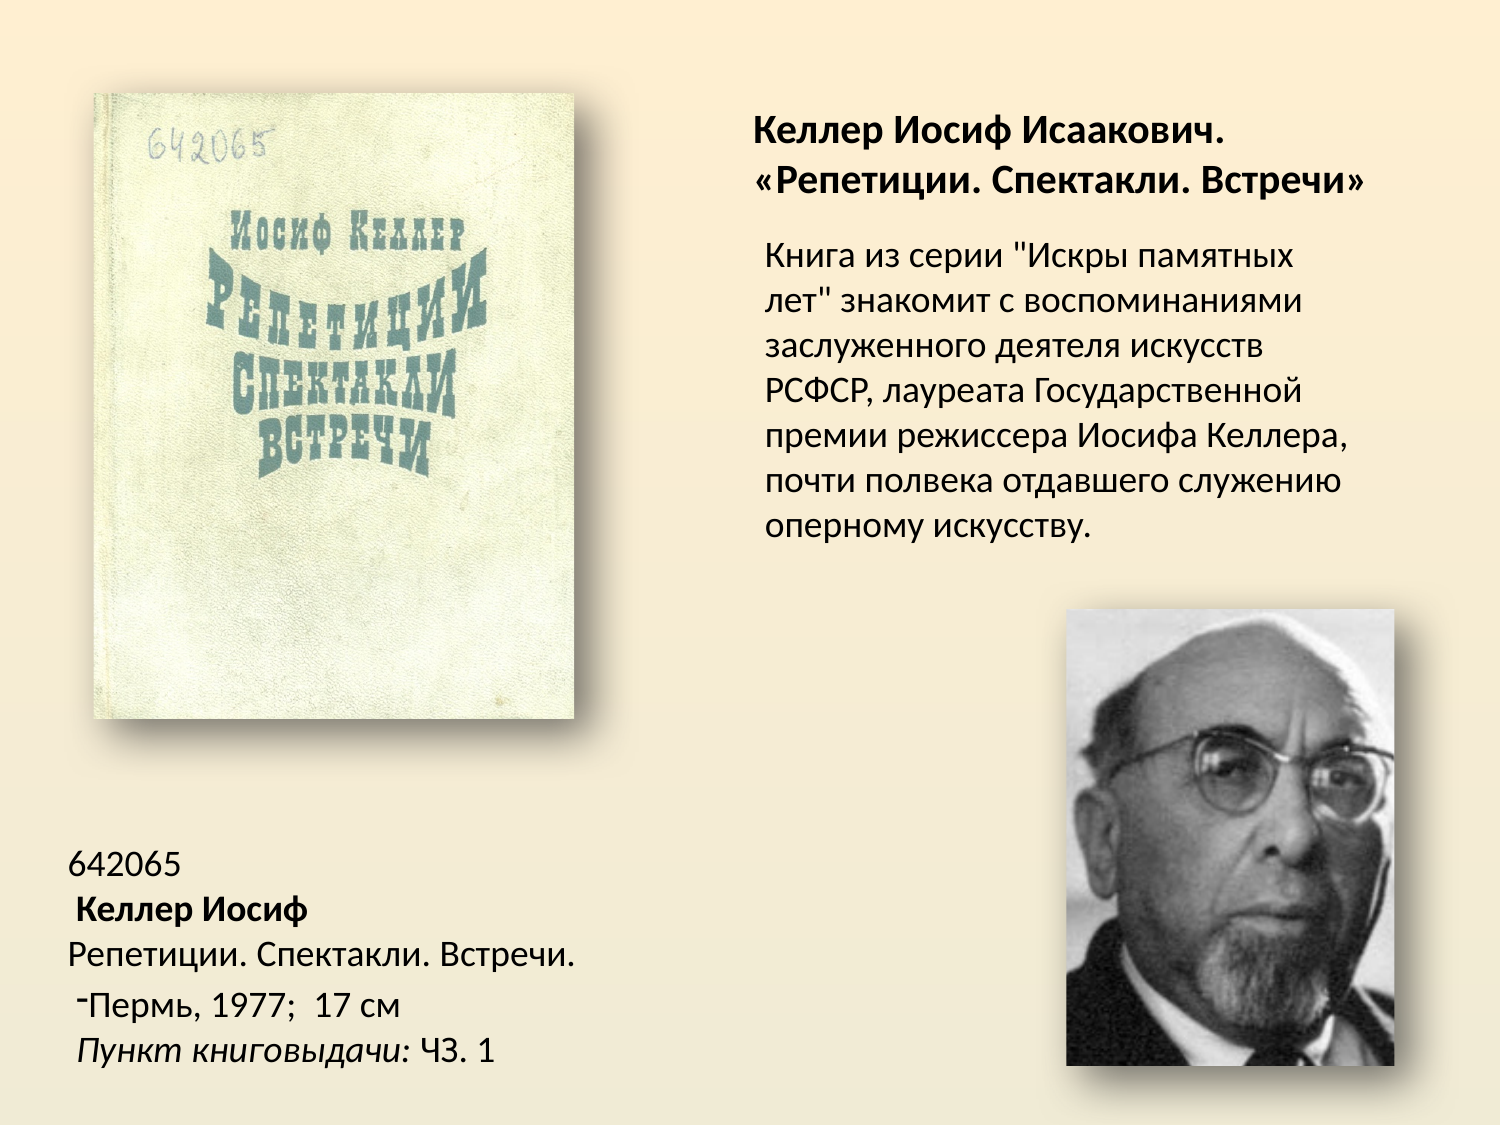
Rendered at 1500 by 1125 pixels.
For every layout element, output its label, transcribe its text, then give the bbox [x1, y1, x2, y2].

text_box Пермь, 1977; 17 см Пункт книговыдачи: ЧЗ. 1 [61, 972, 511, 1078]
picture [1066, 609, 1395, 1067]
picture [93, 93, 575, 720]
text_box 642065 Келлер Иосиф Репетиции. Спектакли. Встречи. [52, 831, 592, 1072]
text_box Книга из серии "Искры памятных лет" знакомит с воспоминаниями заслуженного деятеля искусств РСФСР, лауреата Государственной премии режиссера Иосифа Келлера, почти полвека отдавшего служению оперному искусству. [749, 222, 1383, 553]
text_box Келлер Иосиф Исаакович. «Репетиции. Спектакли. Встречи» [738, 94, 1407, 260]
